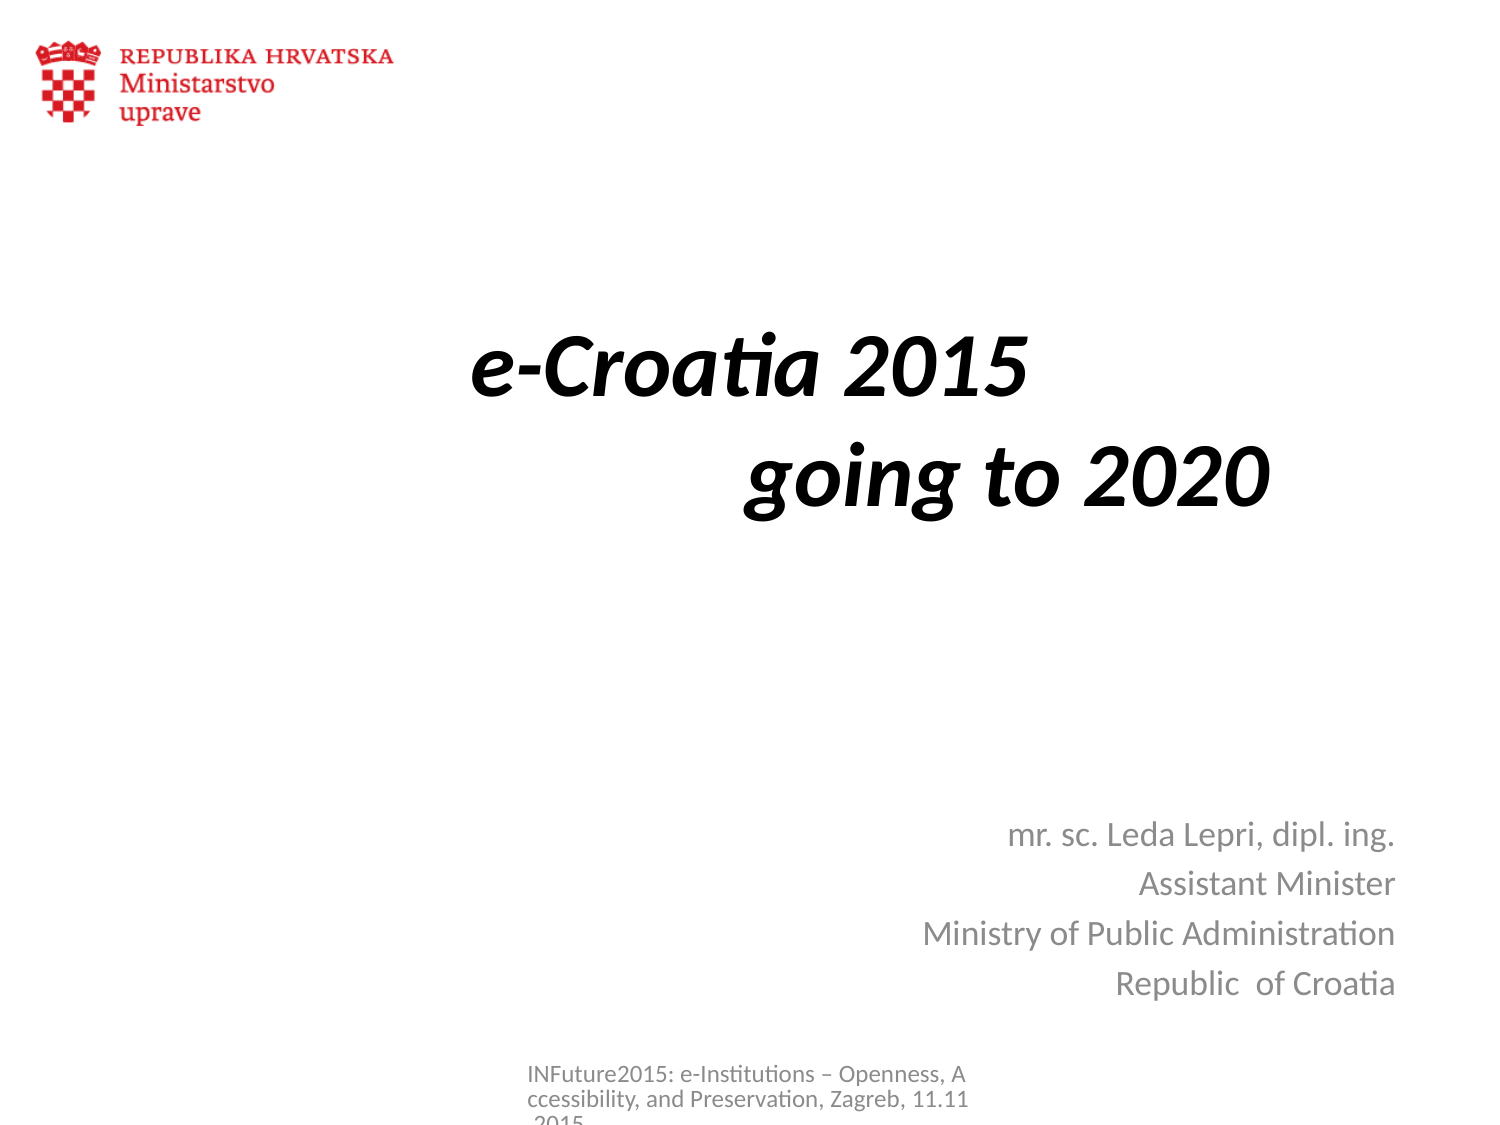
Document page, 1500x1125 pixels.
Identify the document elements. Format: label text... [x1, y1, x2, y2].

footer INFuture2015: e-Institutions – Openness, Accessibility, and Preservation, Zagreb, 11.11.2015. [512, 1042, 988, 1103]
picture [0, 2, 409, 140]
title e-Croatia 2015 going to 2020 [64, 278, 1436, 662]
subtitle mr. sc. Leda Lepri, dipl. ing. Assistant Minister Ministry of Public Administration Republic of Croatia [361, 723, 1412, 1012]
